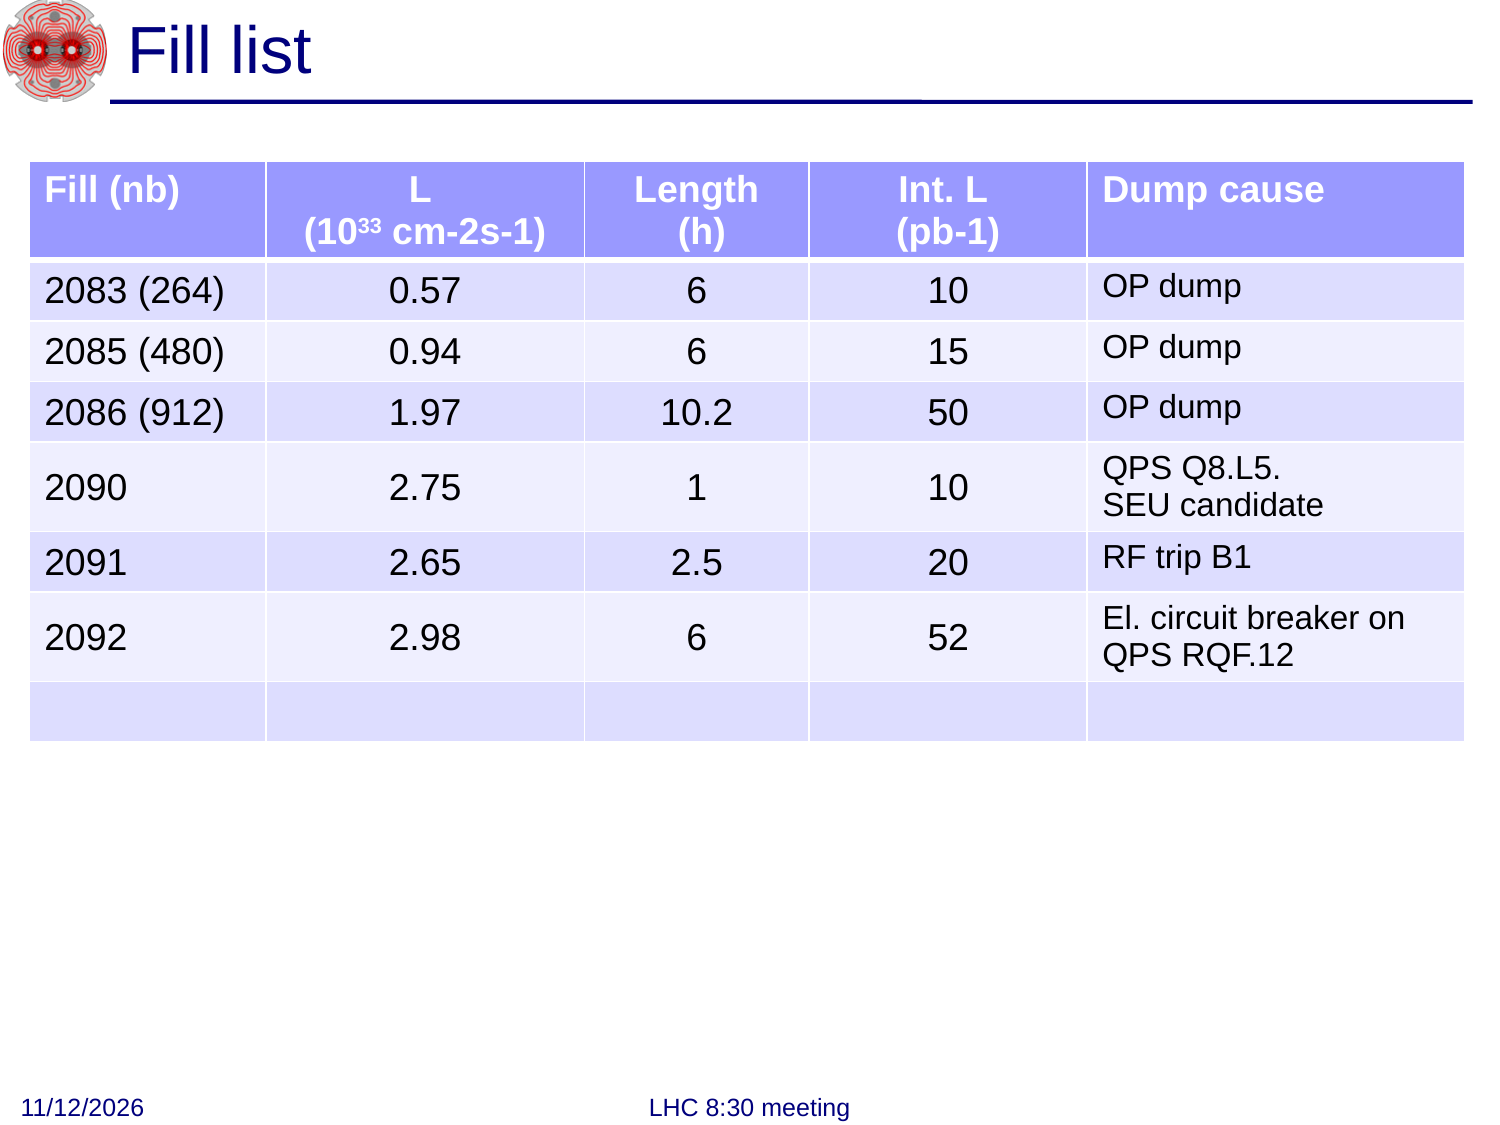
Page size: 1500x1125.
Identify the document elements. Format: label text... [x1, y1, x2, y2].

table_cell 2090 [30, 443, 265, 531]
table_cell 2.65 [267, 532, 584, 591]
table_cell 0.57 [267, 263, 584, 320]
picture [0, 0, 108, 103]
table_header Length (h) [585, 162, 808, 257]
table_cell QPS Q8.L5. SEU candidate [1088, 443, 1464, 531]
table_cell 2092 [30, 593, 265, 681]
table_cell RF trip B1 [1088, 532, 1464, 591]
table_cell 52 [810, 593, 1086, 681]
table_cell 2.98 [267, 593, 584, 681]
table_cell 0.94 [267, 322, 584, 381]
table_cell [585, 682, 808, 741]
title Fill list [111, 3, 1463, 91]
table_header Int. L (pb-1) [810, 162, 1086, 257]
footer LHC 8:30 meeting [512, 1087, 988, 1125]
table_cell 2091 [30, 532, 265, 591]
table_cell 15 [810, 322, 1086, 381]
table_cell 6 [585, 322, 808, 381]
table_cell [30, 682, 265, 741]
table_cell [1088, 682, 1464, 741]
table_cell 50 [810, 382, 1086, 441]
table_cell 6 [585, 263, 808, 320]
table_cell OP dump [1088, 322, 1464, 381]
table_cell 1 [585, 443, 808, 531]
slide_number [5, 1085, 356, 1125]
table_cell OP dump [1088, 382, 1464, 441]
table_header Fill (nb) [30, 162, 265, 257]
table_cell 10 [810, 443, 1086, 531]
table_cell 2.75 [267, 443, 584, 531]
table_cell 20 [810, 532, 1086, 591]
table_cell 2086 (912) [30, 382, 265, 441]
table_header Dump cause [1088, 162, 1464, 257]
table_cell 10.2 [585, 382, 808, 441]
table_cell 10 [810, 263, 1086, 320]
table_cell 2083 (264) [30, 263, 265, 320]
table_cell 1.97 [267, 382, 584, 441]
table_cell 2.5 [585, 532, 808, 591]
table_cell 2085 (480) [30, 322, 265, 381]
table_header L (1033 cm-2s-1) [267, 162, 584, 257]
table_cell [810, 682, 1086, 741]
table_cell OP dump [1088, 263, 1464, 320]
table_cell El. circuit breaker on QPS RQF.12 [1088, 593, 1464, 681]
table_cell [267, 682, 584, 741]
table_cell 6 [585, 593, 808, 681]
